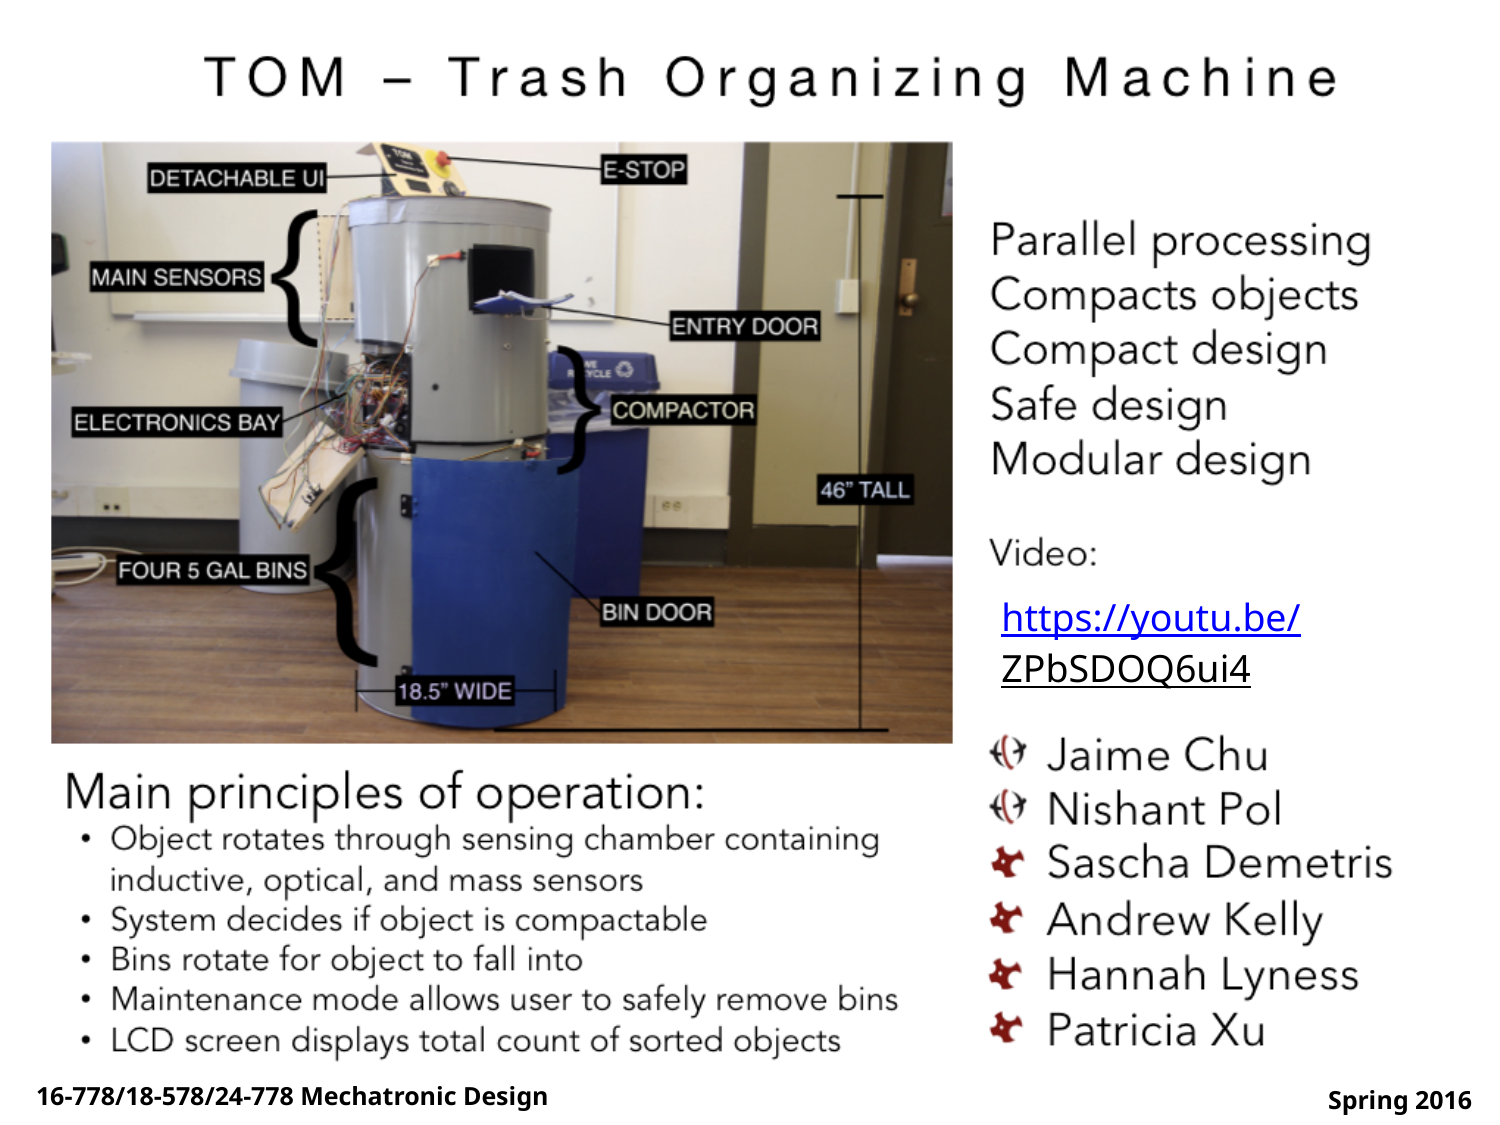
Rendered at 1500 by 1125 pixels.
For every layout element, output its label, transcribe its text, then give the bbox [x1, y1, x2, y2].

text_box 16-778/18-578/24-778 Mechatronic Design [21, 1087, 771, 1119]
picture [0, 0, 1500, 1079]
text_box Spring 2016 [1313, 1087, 1488, 1123]
